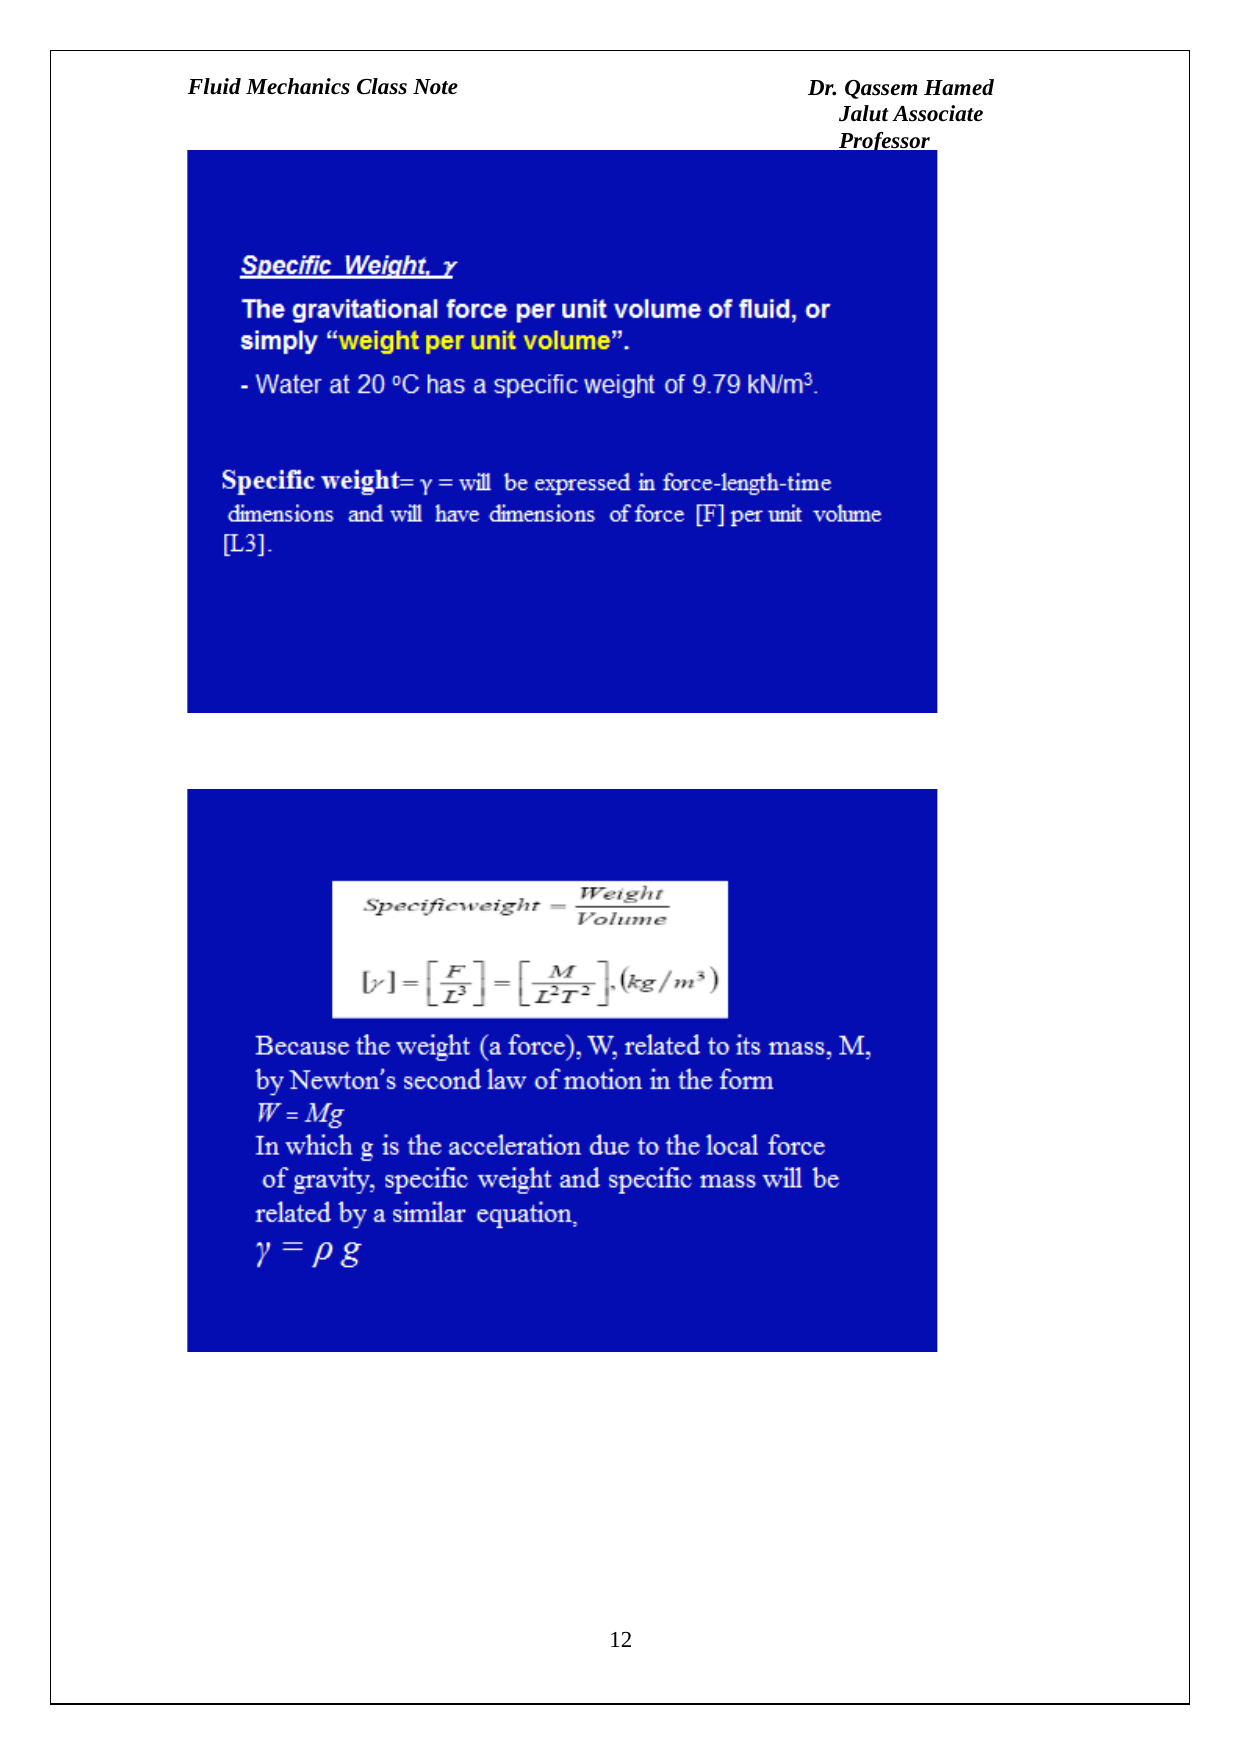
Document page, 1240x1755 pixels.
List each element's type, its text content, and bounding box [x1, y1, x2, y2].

slide_number 12 [605, 1625, 637, 1655]
text_box Fluid Mechanics Class Note [185, 71, 459, 102]
text_box [187, 150, 938, 713]
text_box Dr. Qassem Hamed Jalut Associate Professor [806, 73, 1051, 128]
text_box [187, 789, 938, 1352]
